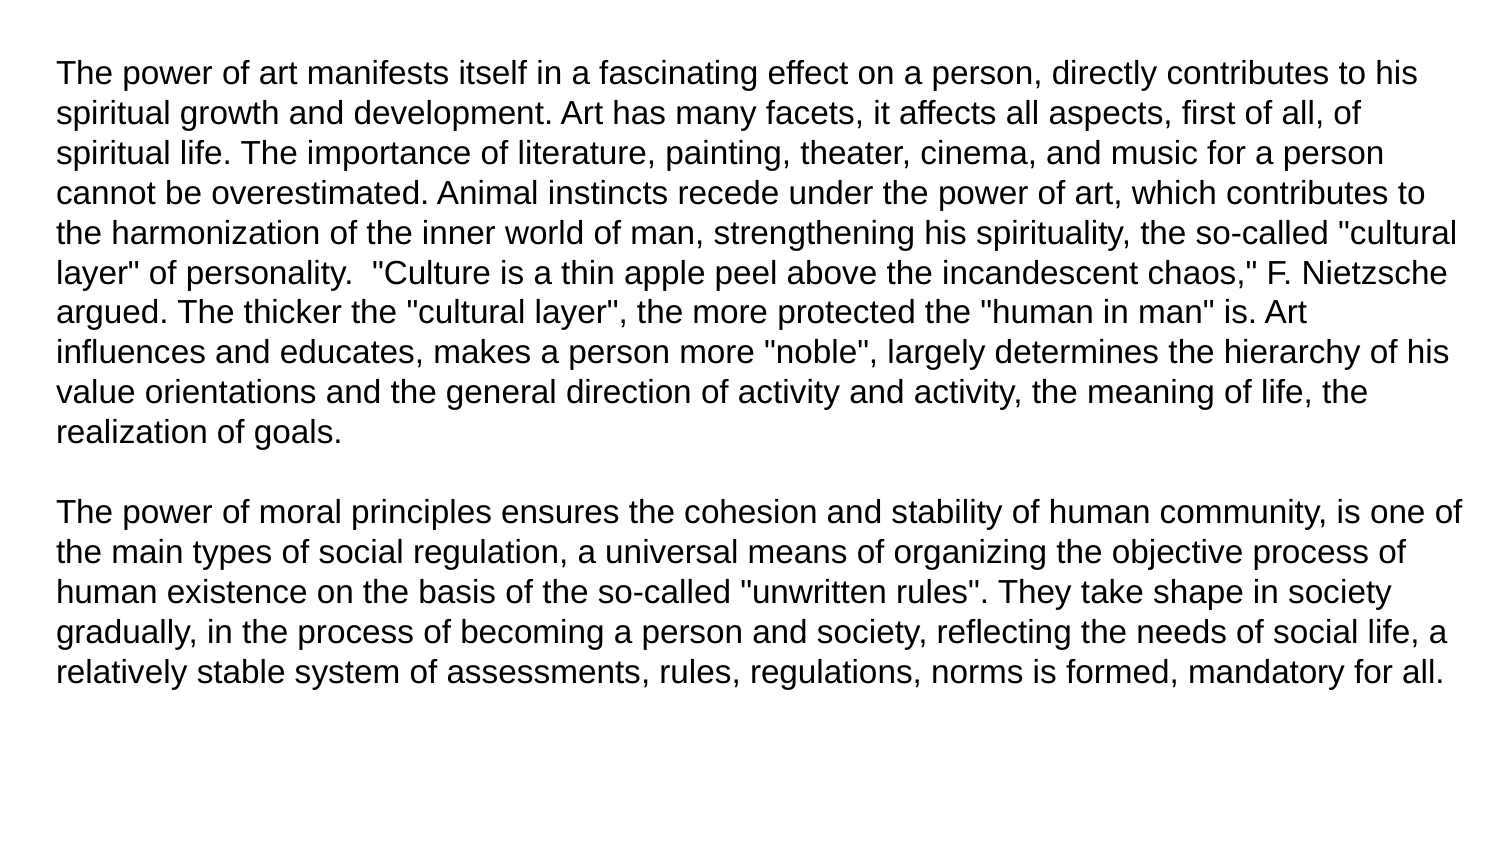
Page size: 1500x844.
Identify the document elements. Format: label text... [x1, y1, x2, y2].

text_box The power of art manifests itself in a fascinating effect on a person, directly contributes to his spiritual growth and development. Art has many facets, it affects all aspects, first of all, of spiritual life. The importance of literature, painting, theater, cinema, and music for a person cannot be overestimated. Animal instincts recede under the power of art, which contributes to the harmonization of the inner world of man, strengthening his spirituality, the so-called "cultural layer" of personality. "Culture is a thin apple peel above the incandescent chaos," F. Nietzsche argued. The thicker the "cultural layer", the more protected the "human in man" is. Art influences and educates, makes a person more "noble", largely determines the hierarchy of his value orientations and the general direction of activity and activity, the meaning of life, the realization of goals. The power of moral principles ensures the cohesion and stability of human community, is one of the main types of social regulation, a universal means of organizing the objective process of human existence on the basis of the so-called "unwritten rules". They take shape in society gradually, in the process of becoming a person and society, reflecting the needs of social life, a relatively stable system of assessments, rules, regulations, norms is formed, mandatory for all. [41, 43, 1483, 698]
